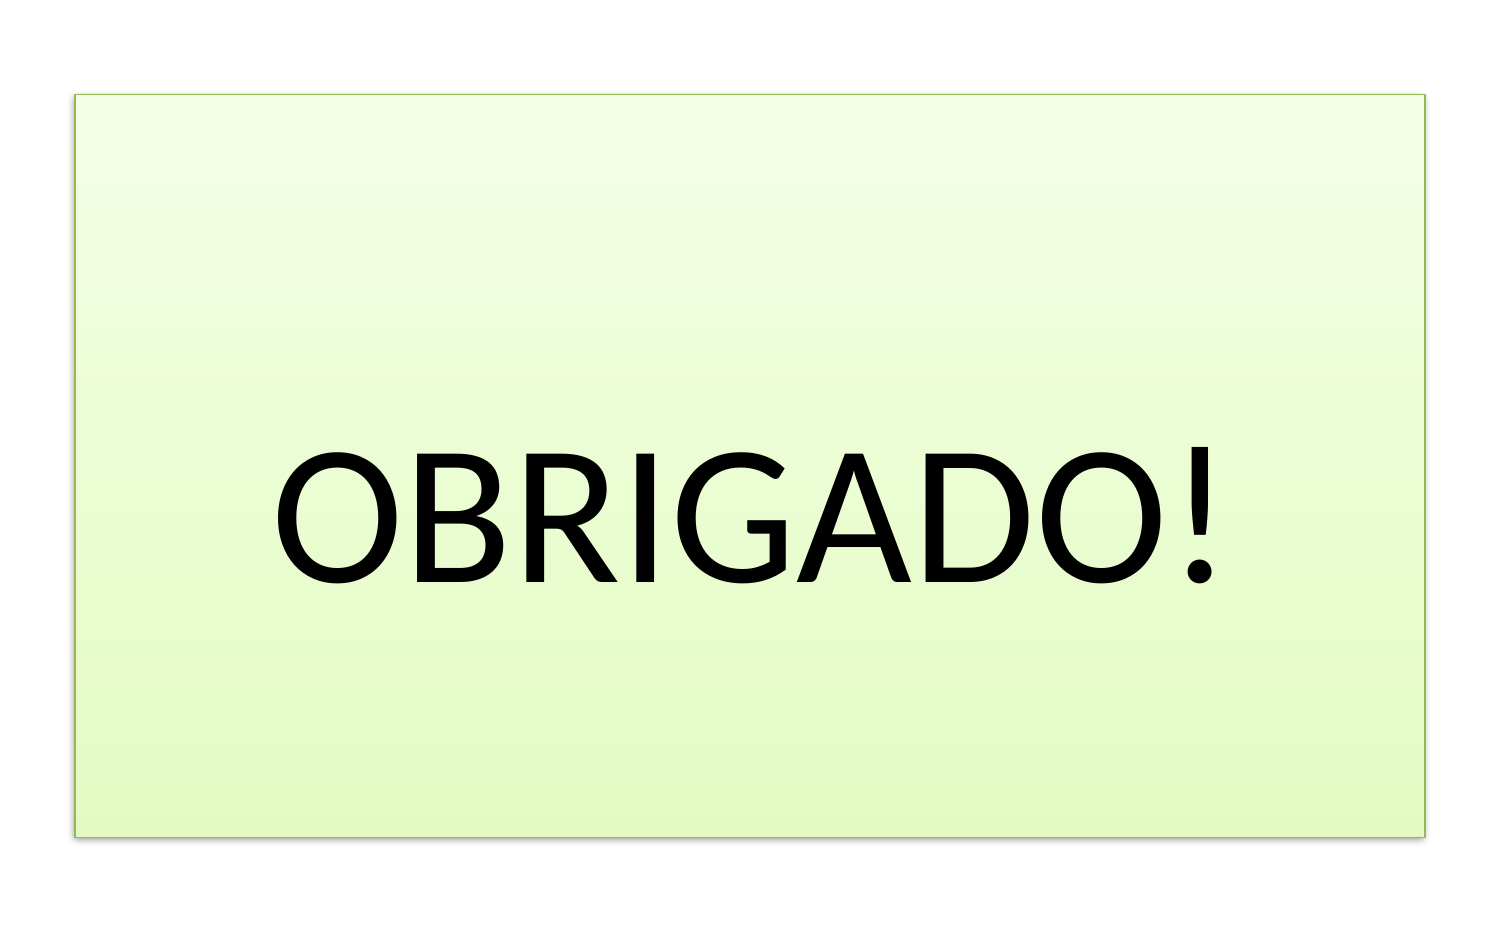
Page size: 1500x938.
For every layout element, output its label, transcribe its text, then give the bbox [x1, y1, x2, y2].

list OBRIGADO! [74, 94, 1426, 838]
